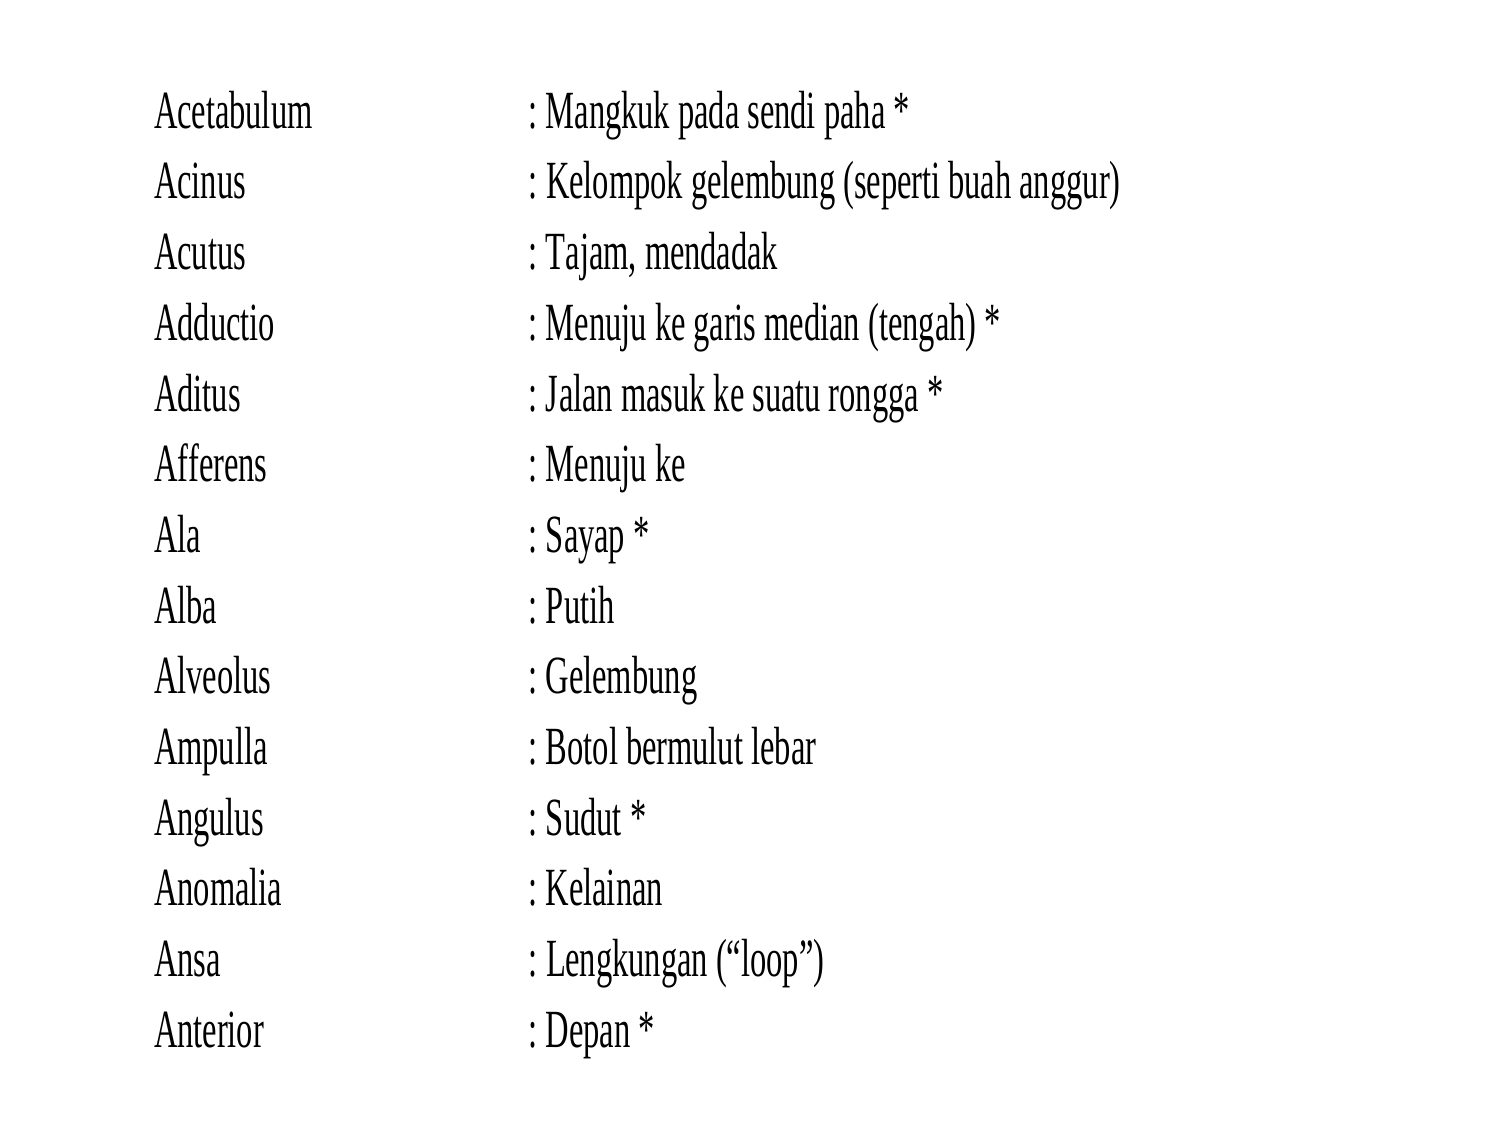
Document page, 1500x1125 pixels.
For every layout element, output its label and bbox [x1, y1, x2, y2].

picture [137, 74, 1438, 1125]
